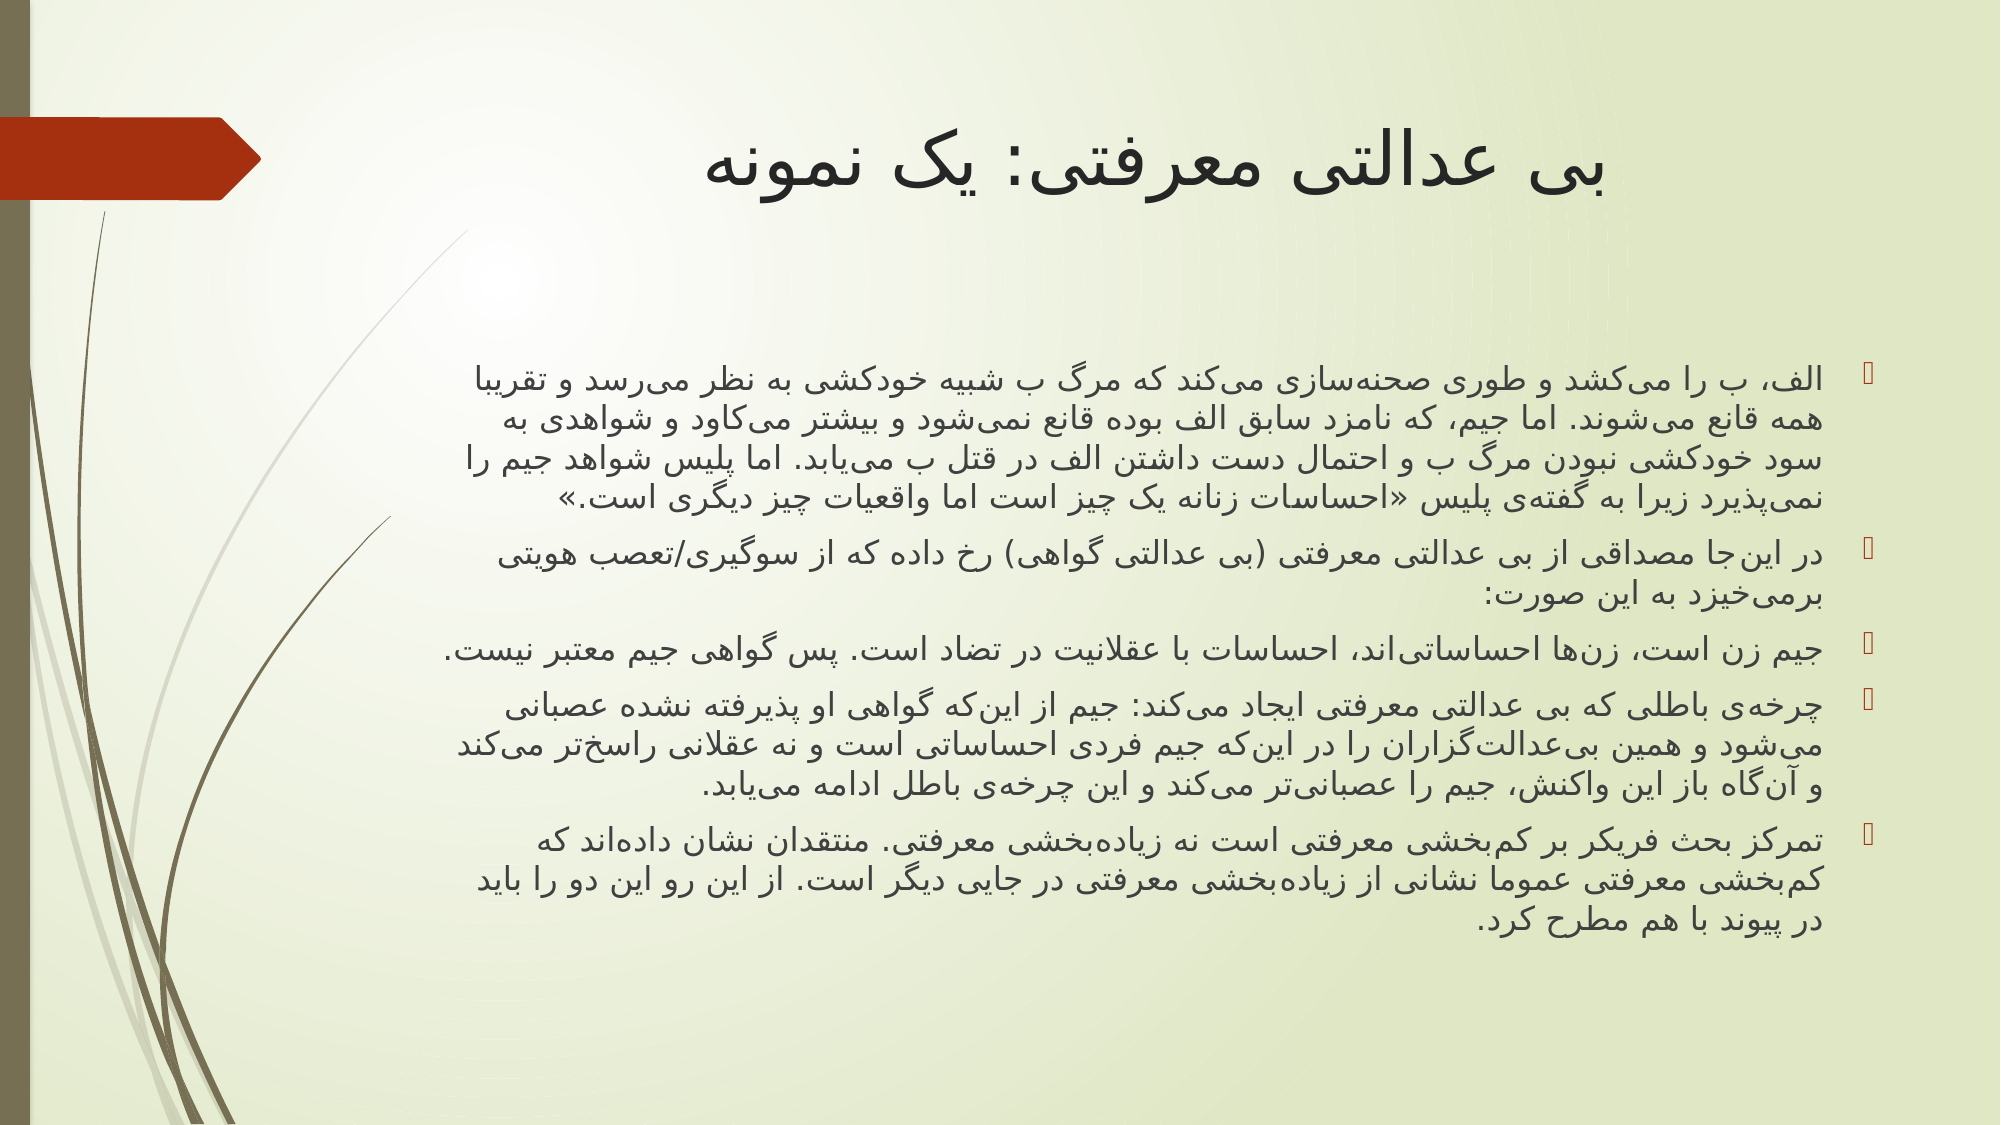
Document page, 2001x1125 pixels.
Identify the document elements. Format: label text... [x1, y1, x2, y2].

title بی عدالتی معرفتی: یک نمونه [425, 102, 1888, 313]
list الف، ب را می‌کشد و طوری صحنه‌سازی می‌کند که مرگ ب شبیه خودکشی به نظر می‌رسد و تقریبا همه قانع می‌شوند. اما جیم، که نامزد سابق الف بوده قانع نمی‌شود و بیشتر می‌کاود و شواهدی به سود خودکشی نبودن مرگ ب و احتمال دست داشتن الف در قتل ب می‌یابد. اما پلیس شواهد جیم را نمی‌پذیرد زیرا به گفته‌ی پلیس «احساسات زنانه یک چیز است اما واقعیات چیز دیگری است.» در این‌جا مصداقی از بی عدالتی معرفتی (بی عدالتی گواهی) رخ داده که از سوگیری/تعصب هویتی برمی‌خیزد به این صورت: جیم زن است، زن‌ها احساساتی‌اند، احساسات با عقلانیت در تضاد است. پس گواهی جیم معتبر نیست. چرخه‌ی باطلی که بی عدالتی معرفتی ایجاد می‌کند: جیم از این‌که گواهی او پذیرفته نشده عصبانی می‌شود و همین بی‌عدالت‌گزاران را در این‌که جیم فردی احساساتی است و نه عقلانی راسخ‌تر می‌کند و آن‌گاه باز این واکنش، جیم را عصبانی‌تر می‌کند و این چرخه‌ی باطل ادامه می‌یابد. تمرکز بحث فریکر بر کم‌بخشی معرفتی است نه زیاده‌بخشی معرفتی. منتقدان نشان داده‌اند که کم‌بخشی معرفتی عموما نشانی از زیاده‌بخشی معرفتی در جایی دیگر است. از این رو این دو را باید در پیوند با هم مطرح کرد. [424, 350, 1888, 970]
